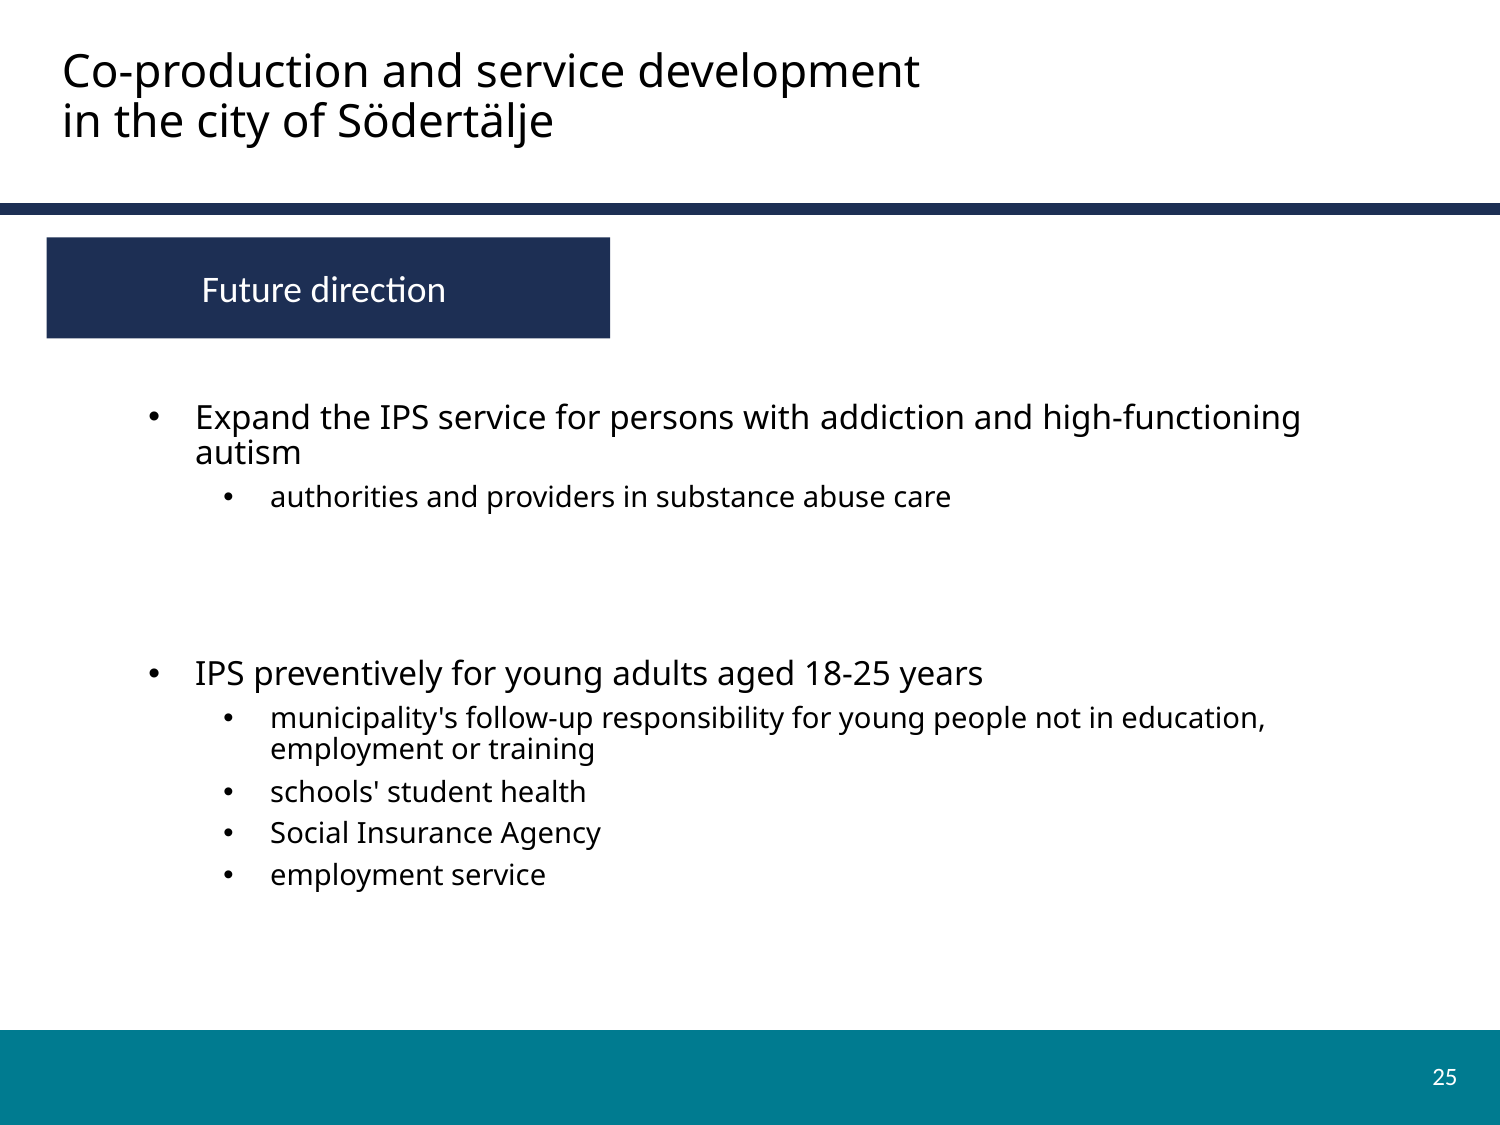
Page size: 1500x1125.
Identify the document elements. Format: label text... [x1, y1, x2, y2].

text_box Future direction [46, 236, 611, 339]
title Co-production and service development in the city of Södertälje [46, 34, 1457, 161]
list Expand the IPS service for persons with addiction and high-functioning autism authorities and providers in substance abuse care IPS preventively for young adults aged 18-25 years municipality's follow-up responsibility for young people not in education, employment or training schools' student health Social Insurance Agency employment service [133, 393, 1369, 1030]
slide_number 25 [1408, 1045, 1473, 1106]
